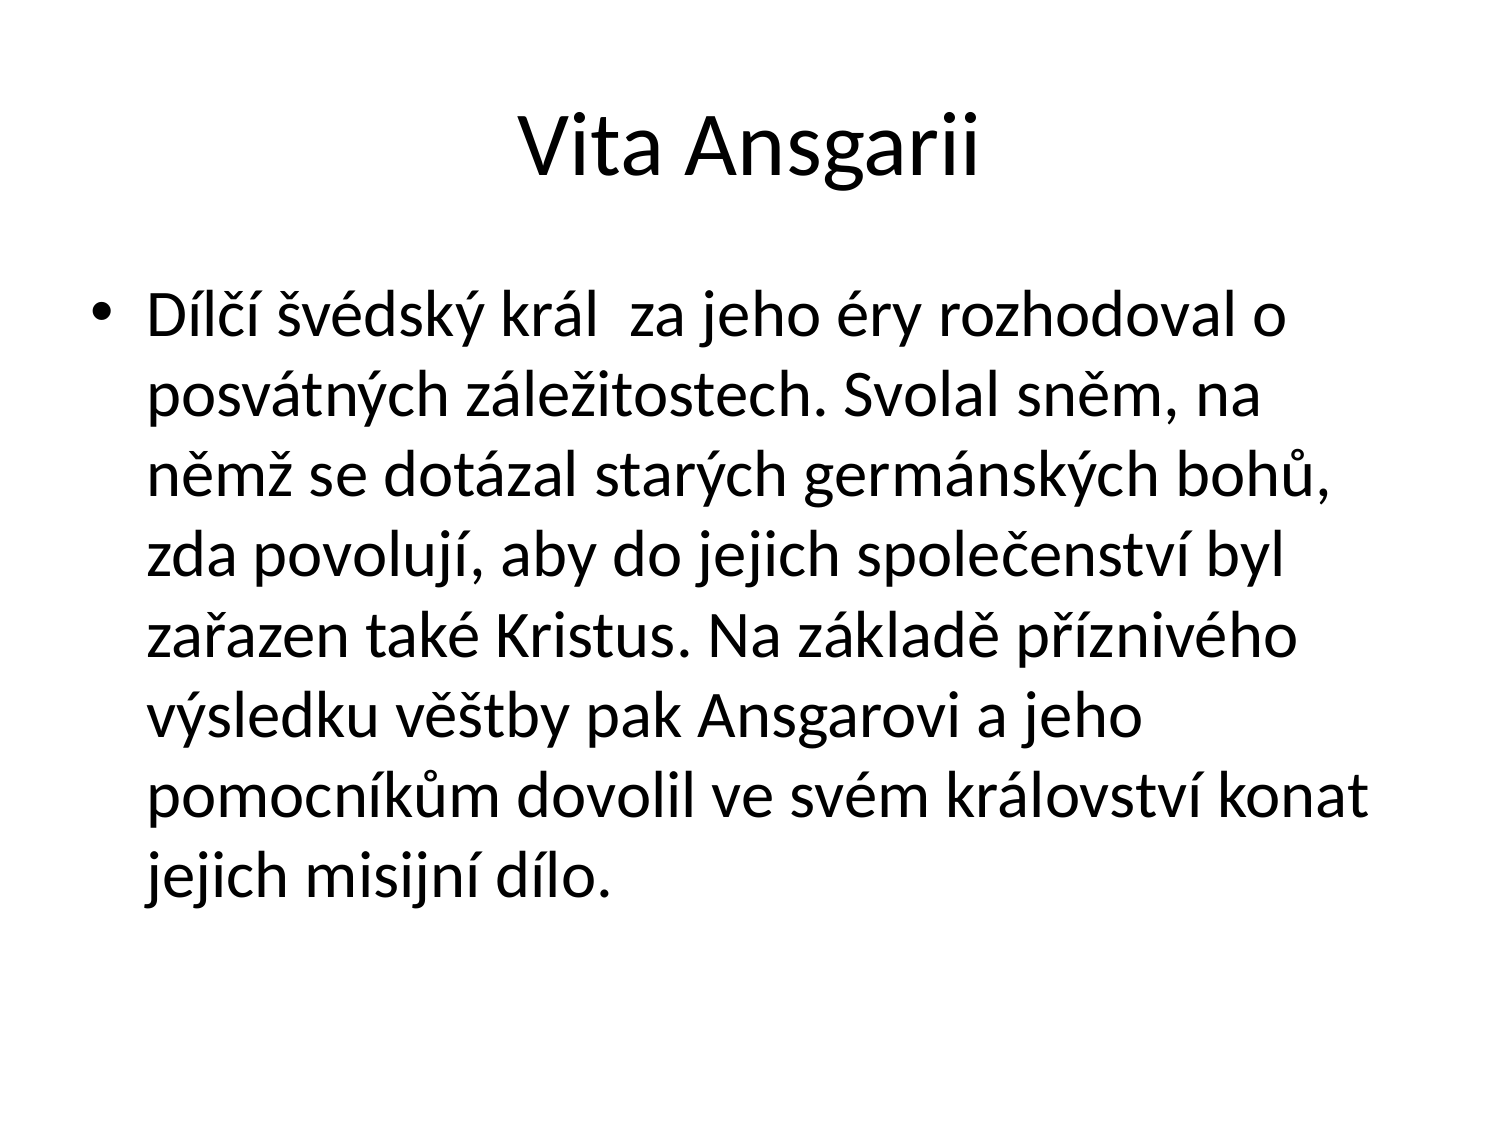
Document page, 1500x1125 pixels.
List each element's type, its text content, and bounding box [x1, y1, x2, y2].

title Vita Ansgarii [75, 45, 1425, 233]
list Dílčí švédský král za jeho éry rozhodoval o posvátných záležitostech. Svolal sněm, na němž se dotázal starých germánských bohů, zda povolují, aby do jejich společenství byl zařazen také Kristus. Na základě příznivého výsledku věštby pak Ansgarovi a jeho pomocníkům dovolil ve svém království konat jejich misijní dílo. [75, 262, 1425, 1005]
